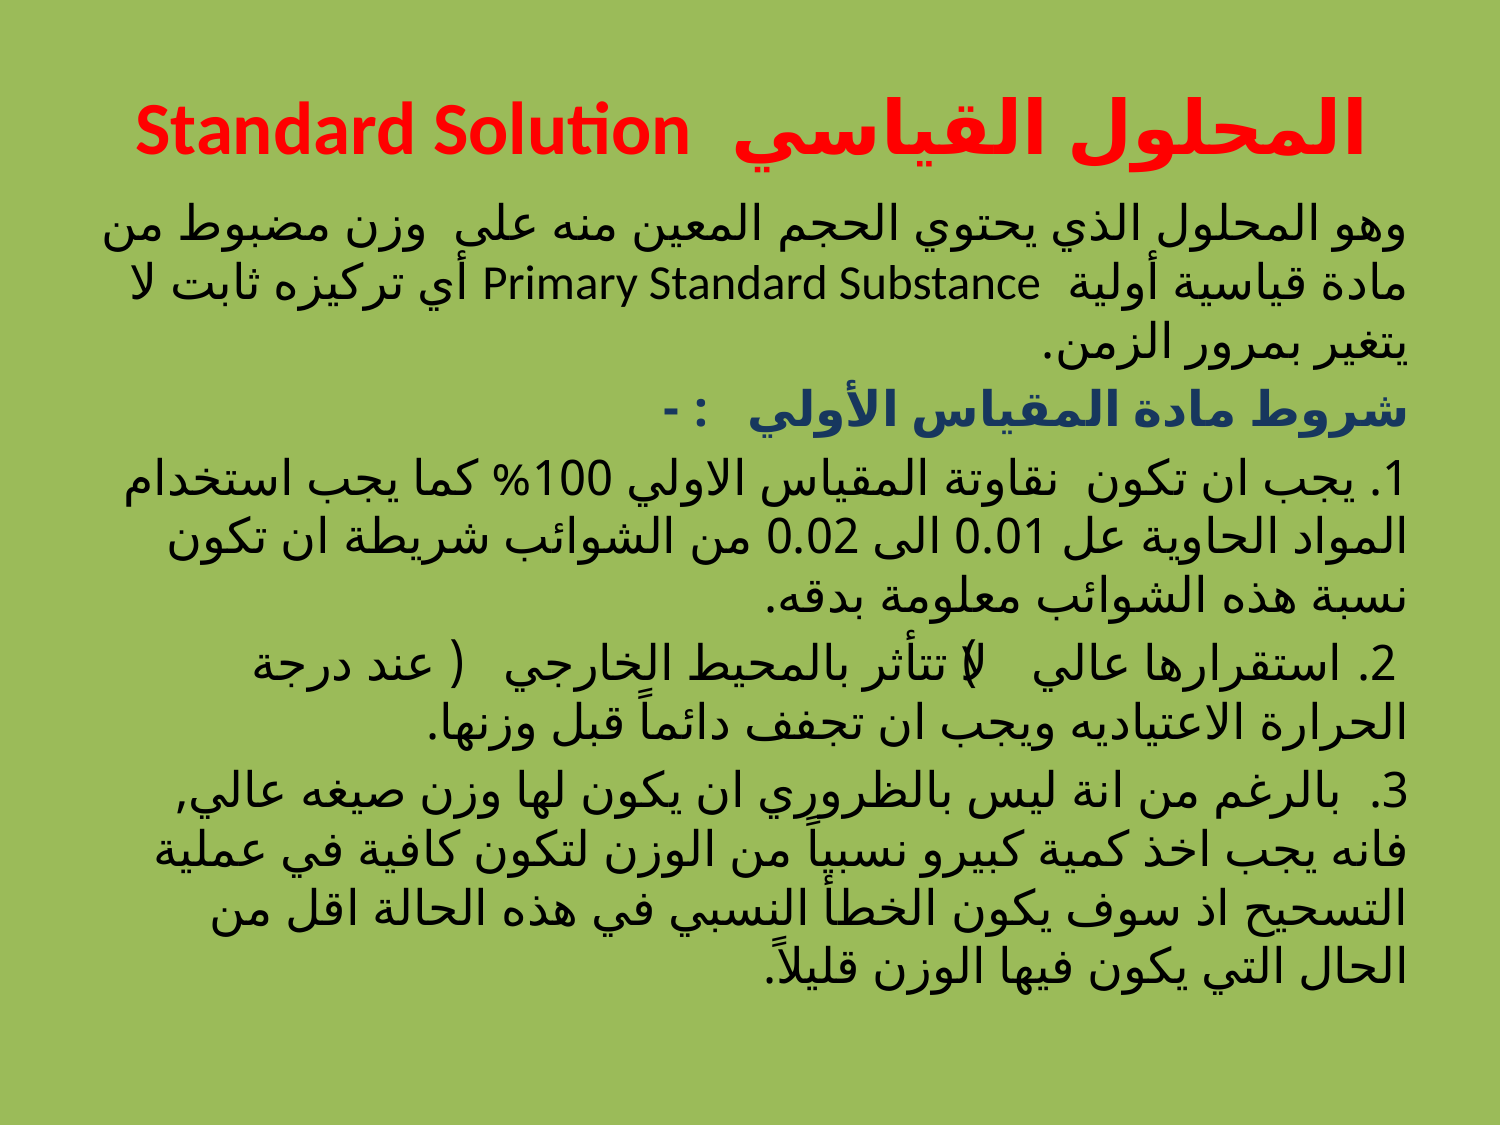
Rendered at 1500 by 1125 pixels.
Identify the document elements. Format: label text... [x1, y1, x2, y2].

list وهو المحلول الذي يحتوي الحجم المعين منه على وزن مضبوط من مادة قياسية أولية Primary Standard Substance أي تركيزه ثابت لا يتغير بمرور الزمن. شروط مادة المقياس الأولي : - 1. يجب ان تكون نقاوتة المقياس الاولي 100% كما يجب استخدام المواد الحاوية عل 0.01 الى 0.02 من الشوائب شريطة ان تكون نسبة هذه الشوائب معلومة بدقه. 2. استقرارها عالي )لا تتأثر بالمحيط الخارجي ( عند درجة الحرارة الاعتياديه ويجب ان تجفف دائماً قبل وزنها. 3. بالرغم من انة ليس بالظروري ان يكون لها وزن صيغه عالي, فانه يجب اخذ كمية كبيرو نسبياً من الوزن لتكون كافية في عملية التسحيح اذ سوف يكون الخطأ النسبي في هذه الحالة اقل من الحال التي يكون فيها الوزن قليلاً. [75, 184, 1425, 1005]
title المحلول القياسي Standard Solution [76, 30, 1427, 219]
